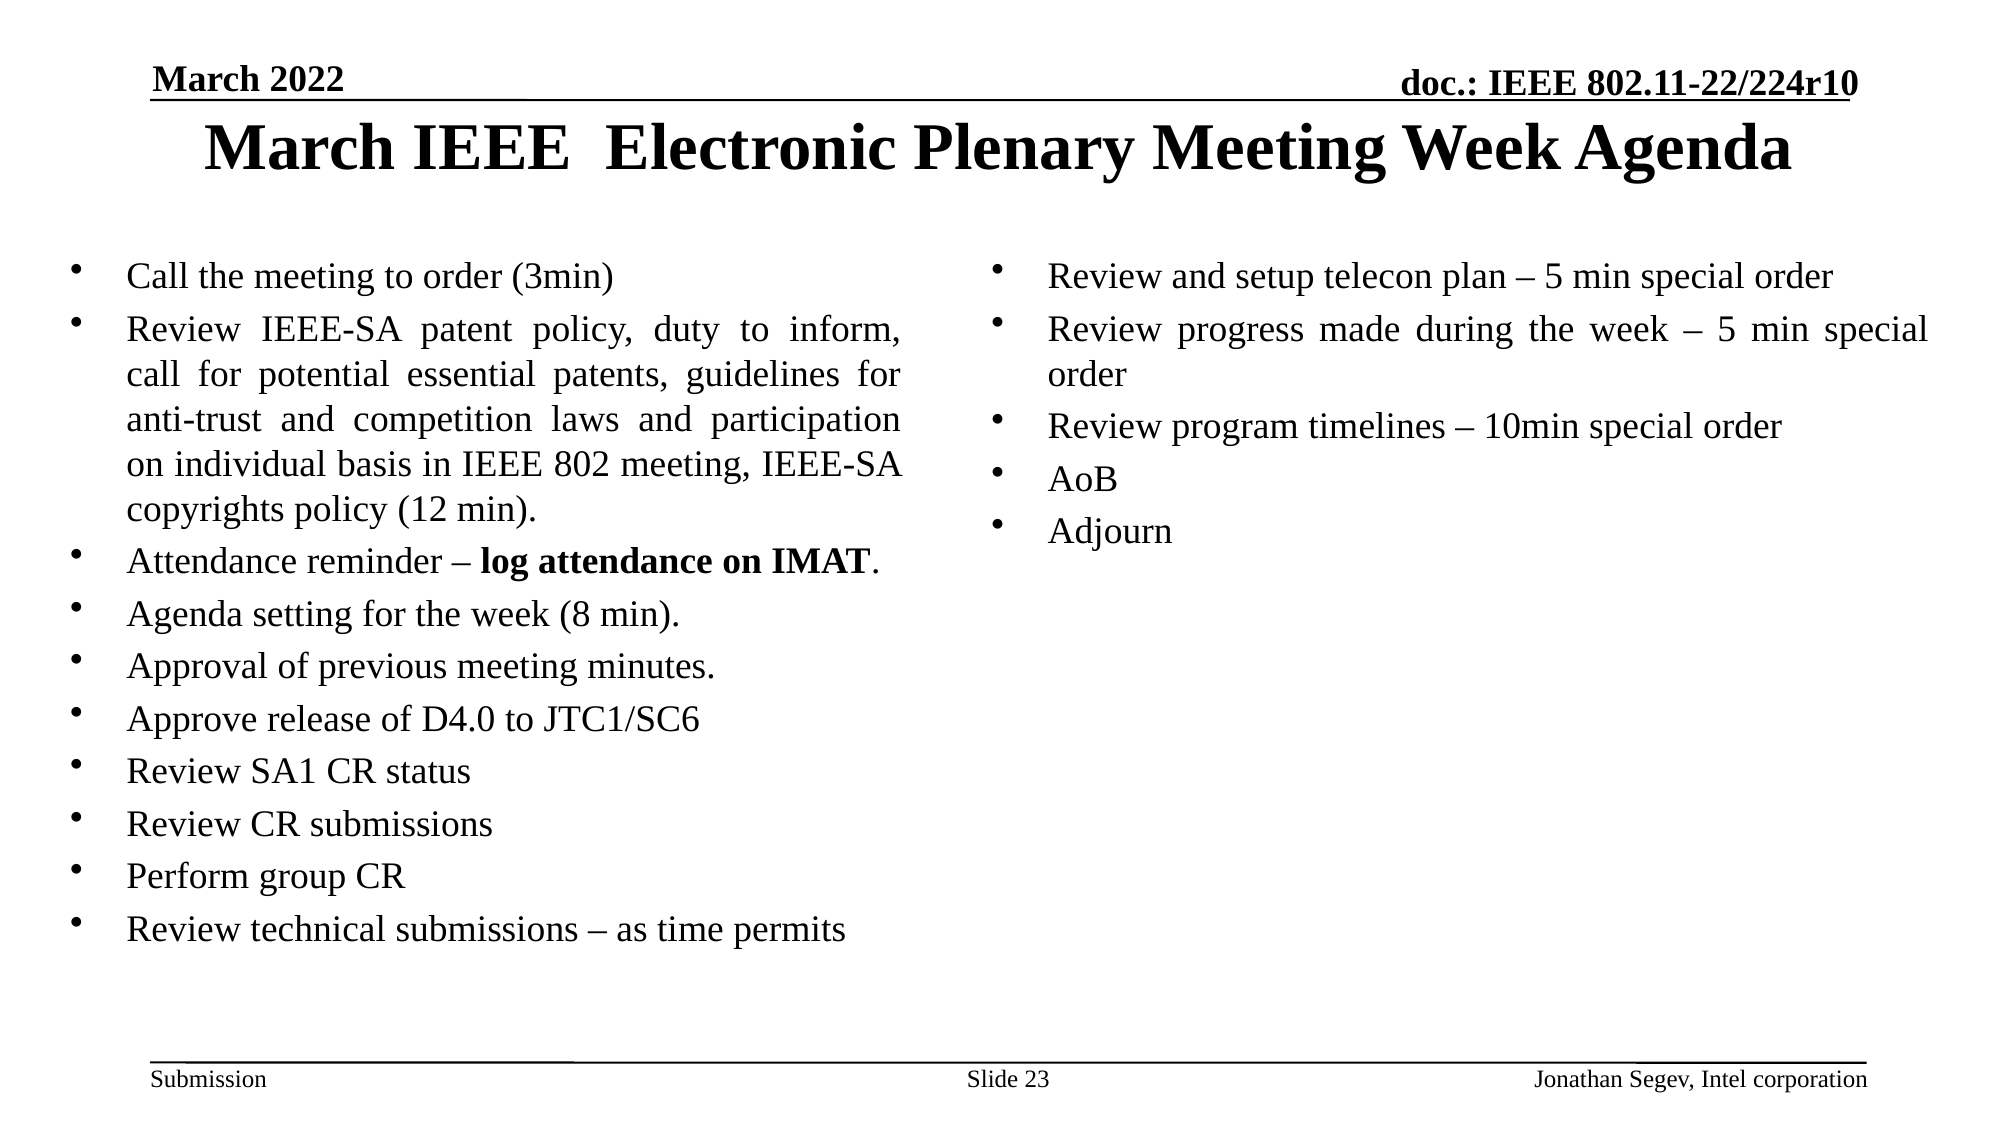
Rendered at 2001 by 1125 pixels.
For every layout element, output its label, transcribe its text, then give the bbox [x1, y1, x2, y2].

text_box Review and setup telecon plan – 5 min special order Review progress made during the week – 5 min special order Review program timelines – 10min special order AoB Adjourn [976, 243, 1945, 1008]
list Call the meeting to order (3min) Review IEEE-SA patent policy, duty to inform, call for potential essential patents, guidelines for anti-trust and competition laws and participation on individual basis in IEEE 802 meeting, IEEE-SA copyrights policy (12 min). Attendance reminder – log attendance on IMAT. Agenda setting for the week (8 min). Approval of previous meeting minutes. Approve release of D4.0 to JTC1/SC6 Review SA1 CR status Review CR submissions Perform group CR Review technical submissions – as time permits [54, 243, 918, 1036]
slide_number Slide 23 [950, 1061, 1067, 1123]
footer Jonathan Segev, Intel corporation [1171, 1061, 1869, 1093]
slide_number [152, 54, 563, 100]
title March IEEE Electronic Plenary Meeting Week Agenda [149, 112, 1850, 173]
